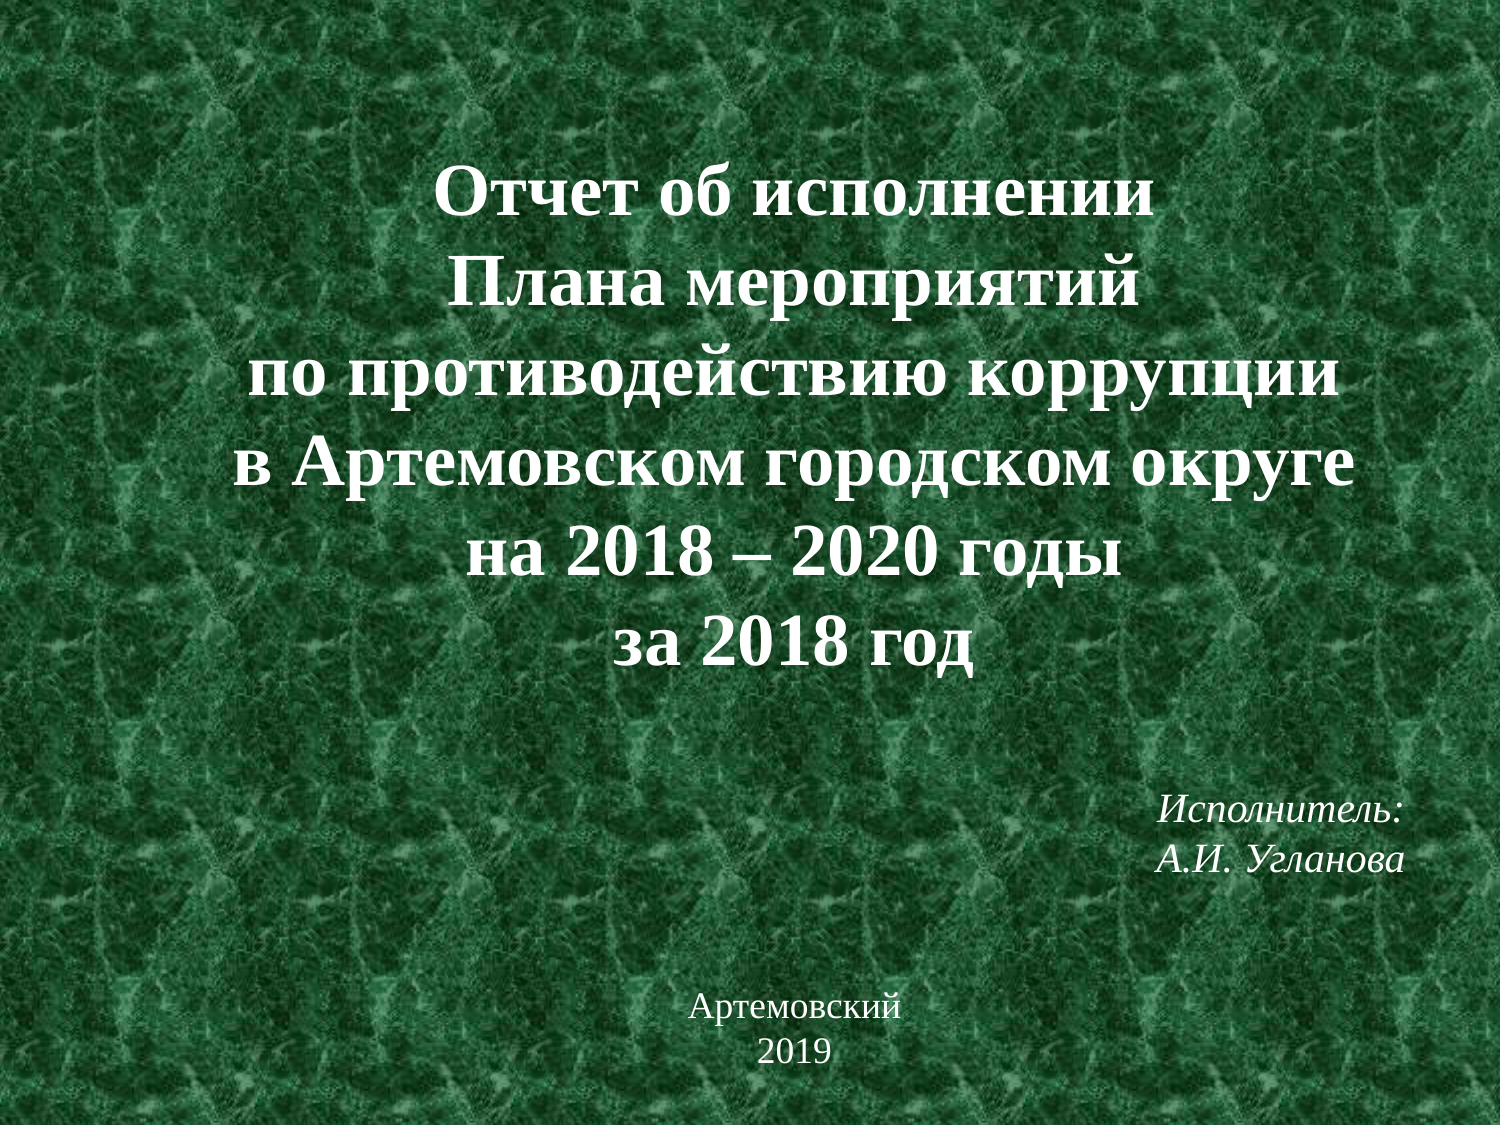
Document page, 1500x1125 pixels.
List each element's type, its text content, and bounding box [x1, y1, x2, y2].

picture [0, 0, 1500, 1125]
text_box Отчет об исполнении Плана мероприятий по противодействию коррупции в Артемовском городском округе на 2018 – 2020 годы за 2018 год Исполнитель: А.И. Угланова Артемовский 2019 [168, 98, 1421, 1079]
